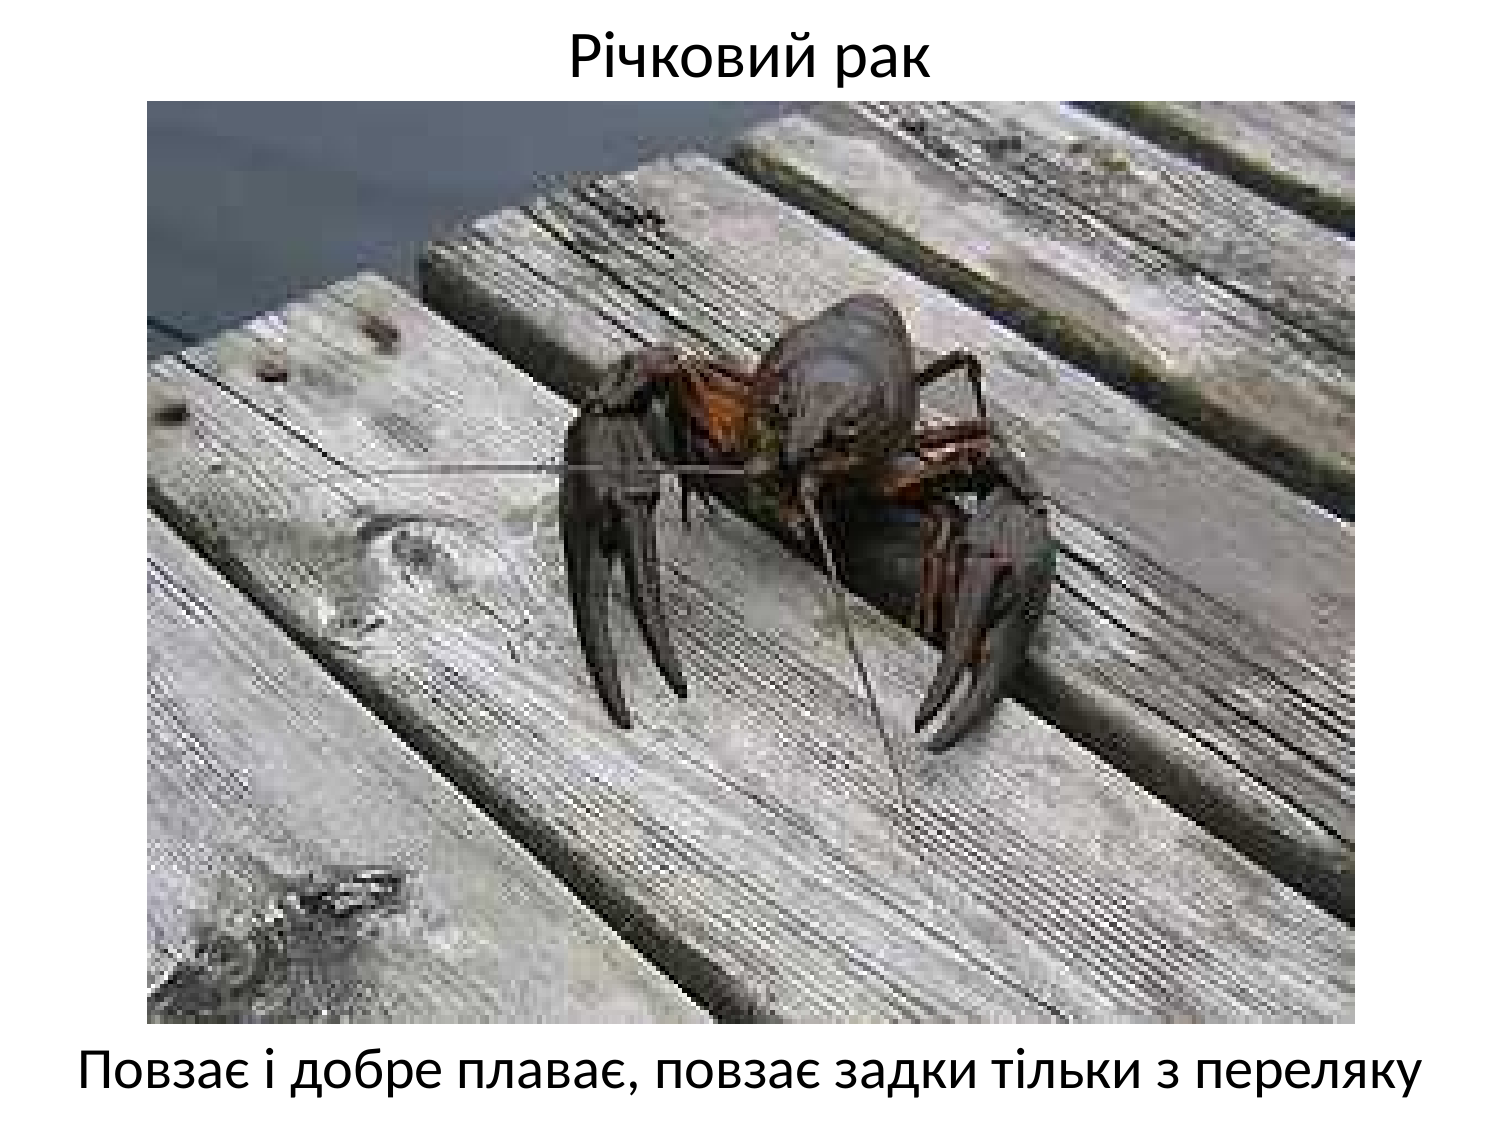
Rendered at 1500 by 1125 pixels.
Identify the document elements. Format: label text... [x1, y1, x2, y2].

picture [147, 101, 1355, 1024]
title Річковий рак [75, 0, 1425, 102]
list Повзає і добре плаває, повзає задки тільки з переляку [0, 1023, 1500, 1106]
